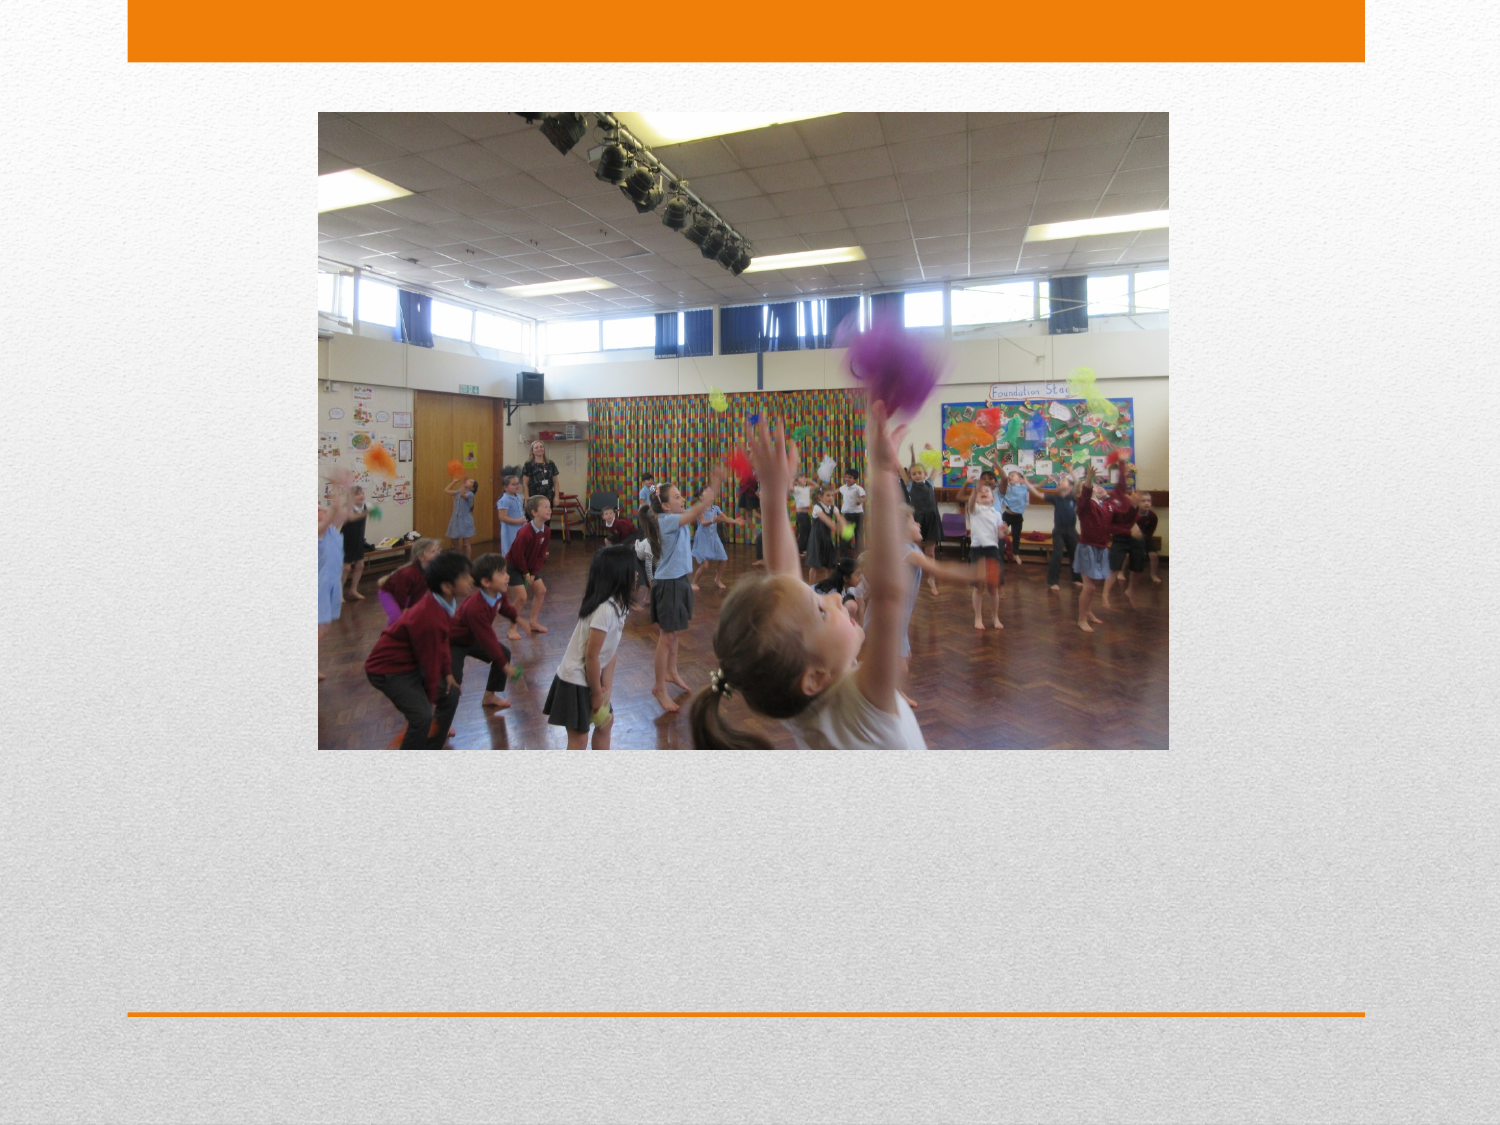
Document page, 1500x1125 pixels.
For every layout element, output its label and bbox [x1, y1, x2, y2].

list [317, 111, 1170, 751]
